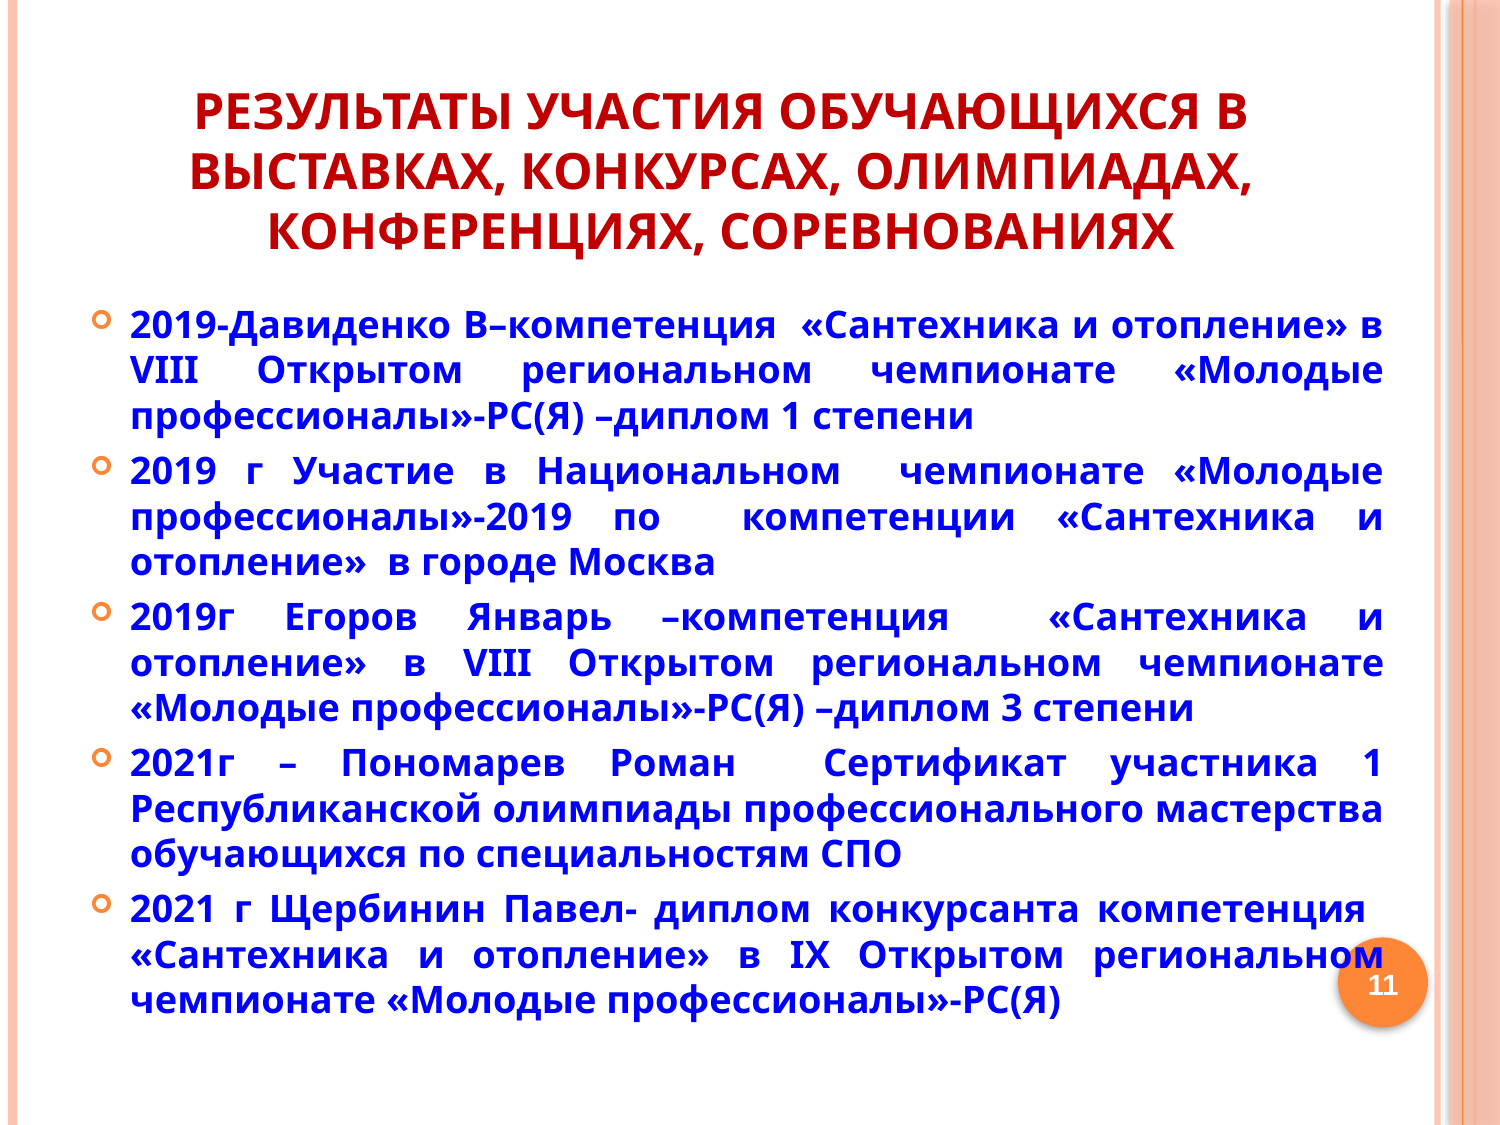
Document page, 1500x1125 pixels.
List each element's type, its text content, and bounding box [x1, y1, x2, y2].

title Результаты участия обучающихся в выставках, конкурсах, олимпиадах, конференциях, соревнованиях [58, 70, 1384, 268]
slide_number 11 [1333, 940, 1434, 1027]
list 2019-Давиденко В–компетенция «Сантехника и отопление» в VIII Открытом региональном чемпионате «Молодые профессионалы»-РС(Я) –диплом 1 степени 2019 г Участие в Национальном чемпионате «Молодые профессионалы»-2019 по компетенции «Сантехника и отопление» в городе Москва 2019г Егоров Январь –компетенция «Сантехника и отопление» в VIII Открытом региональном чемпионате «Молодые профессионалы»-РС(Я) –диплом 3 степени 2021г – Пономарев Роман Сертификат участника 1 Республиканской олимпиады профессионального мастерства обучающихся по специальностям СПО 2021 г Щербинин Павел- диплом конкурсанта компетенция «Сантехника и отопление» в IХ Открытом региональном чемпионате «Молодые профессионалы»-РС(Я) [75, 292, 1400, 1032]
